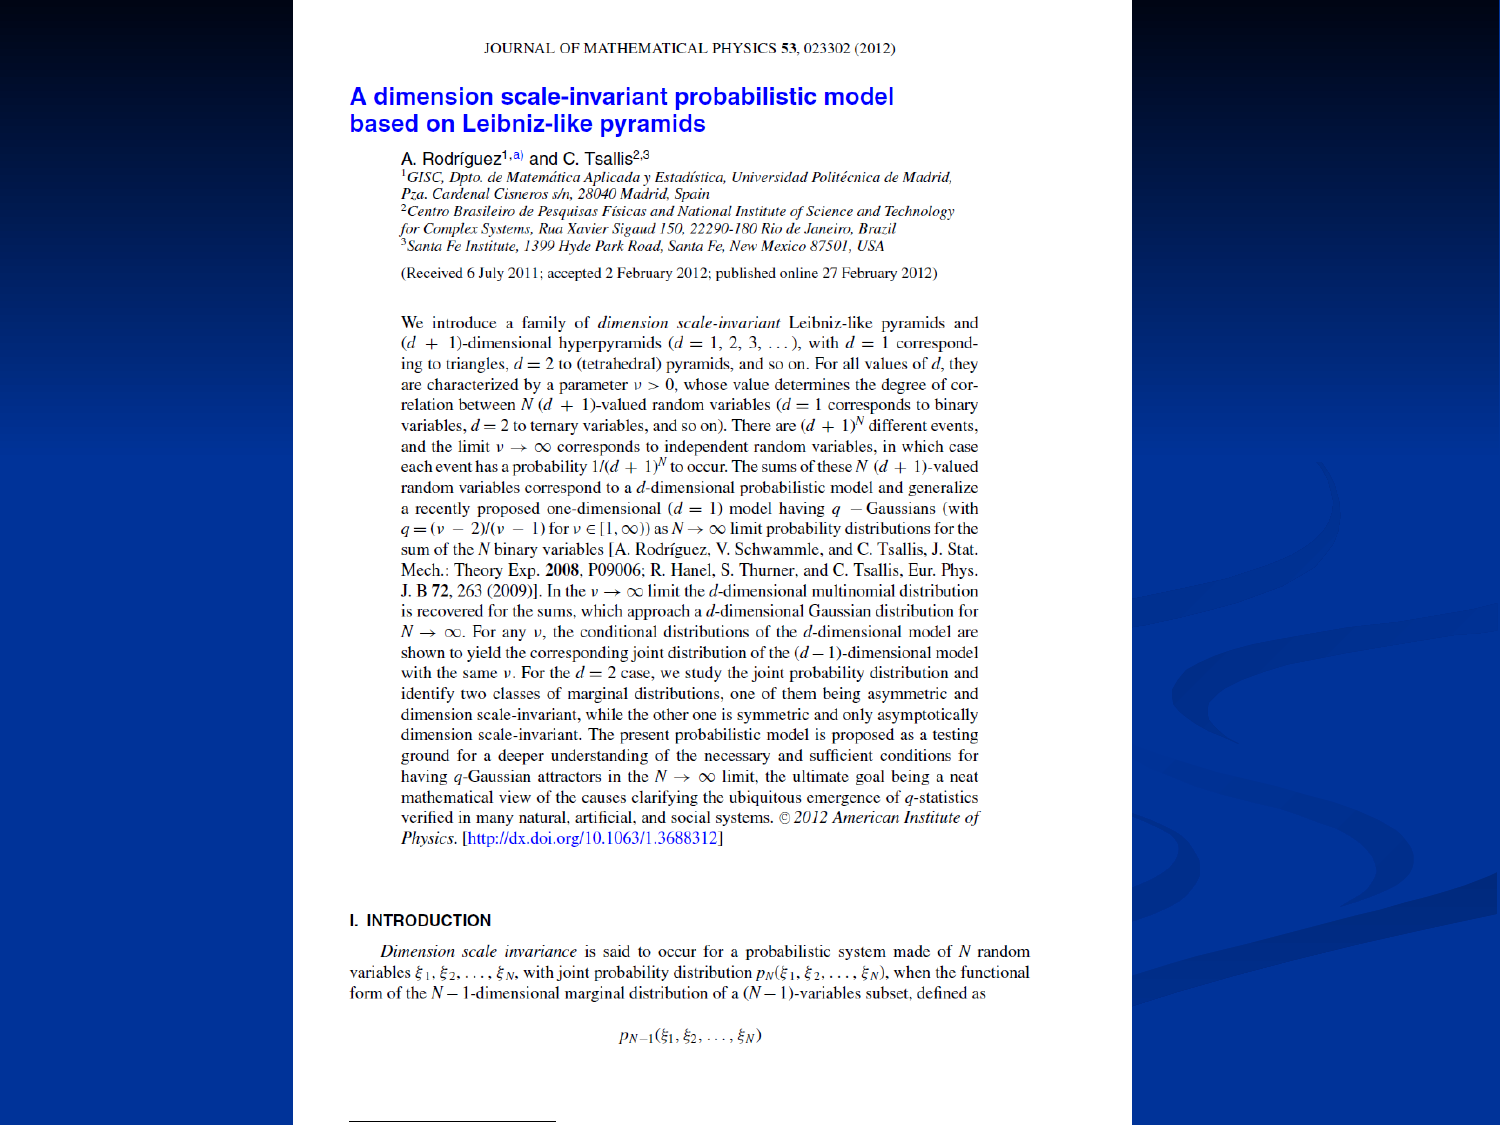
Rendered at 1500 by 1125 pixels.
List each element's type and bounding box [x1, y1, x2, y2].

picture [293, 0, 1132, 1125]
